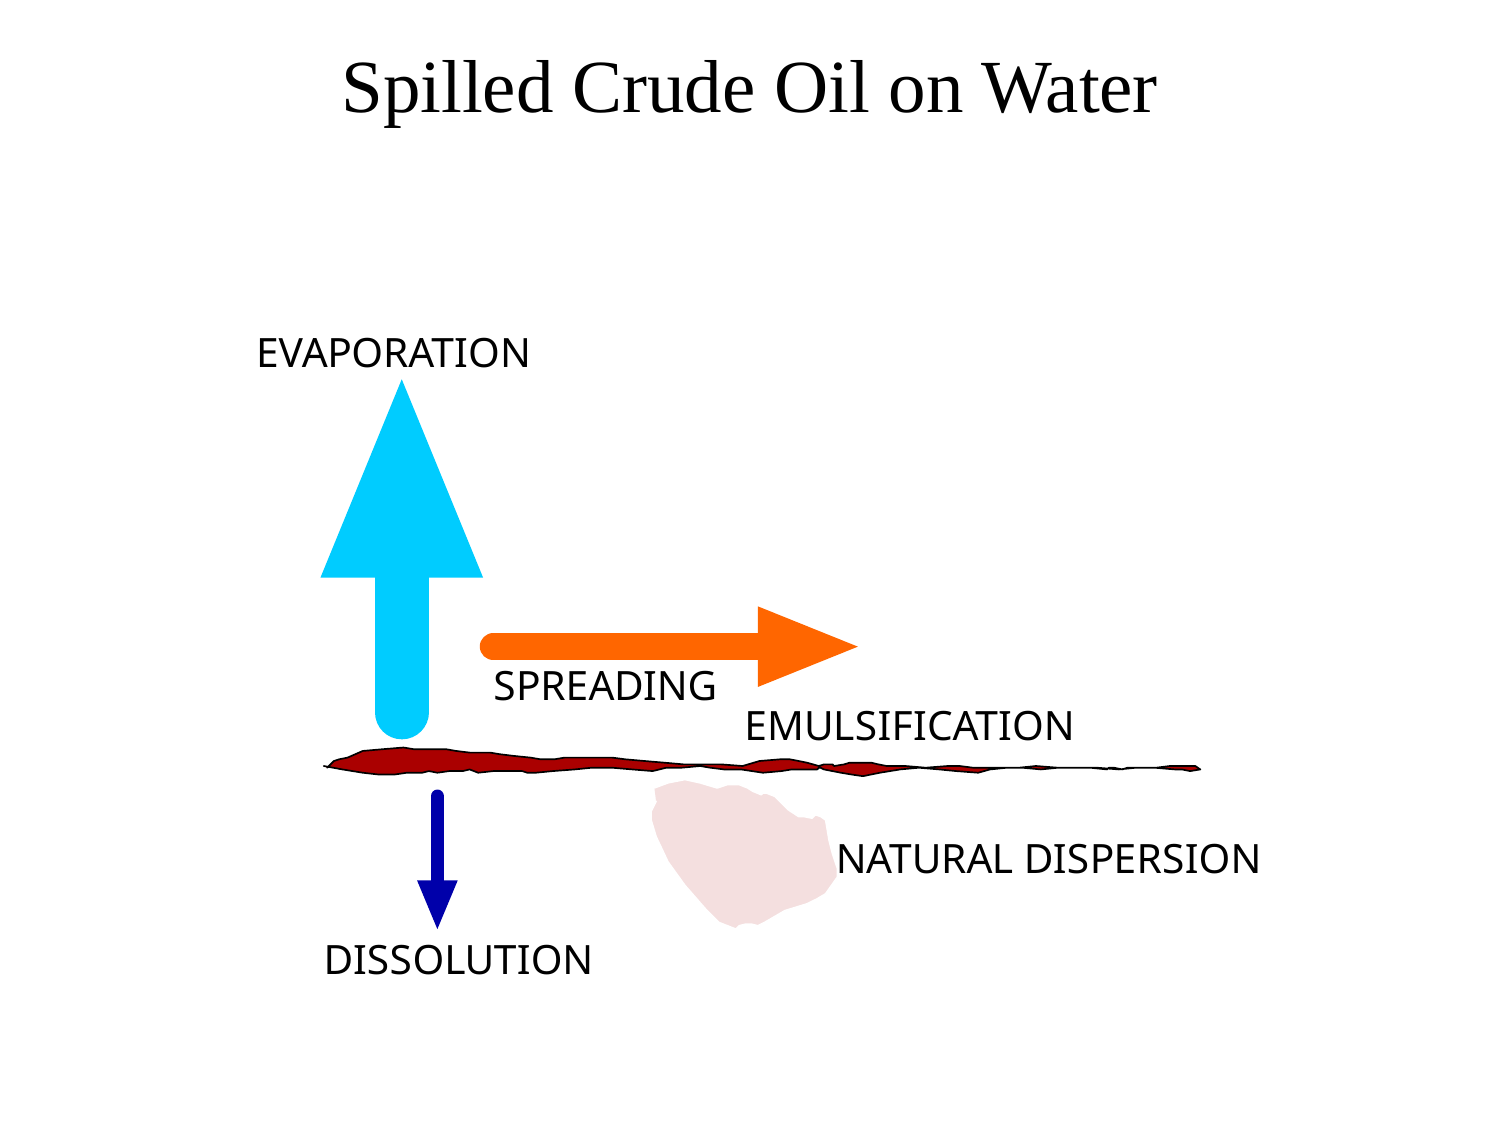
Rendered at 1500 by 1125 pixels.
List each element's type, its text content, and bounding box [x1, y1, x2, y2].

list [199, 274, 1330, 1044]
title Spilled Crude Oil on Water [40, 22, 1460, 143]
